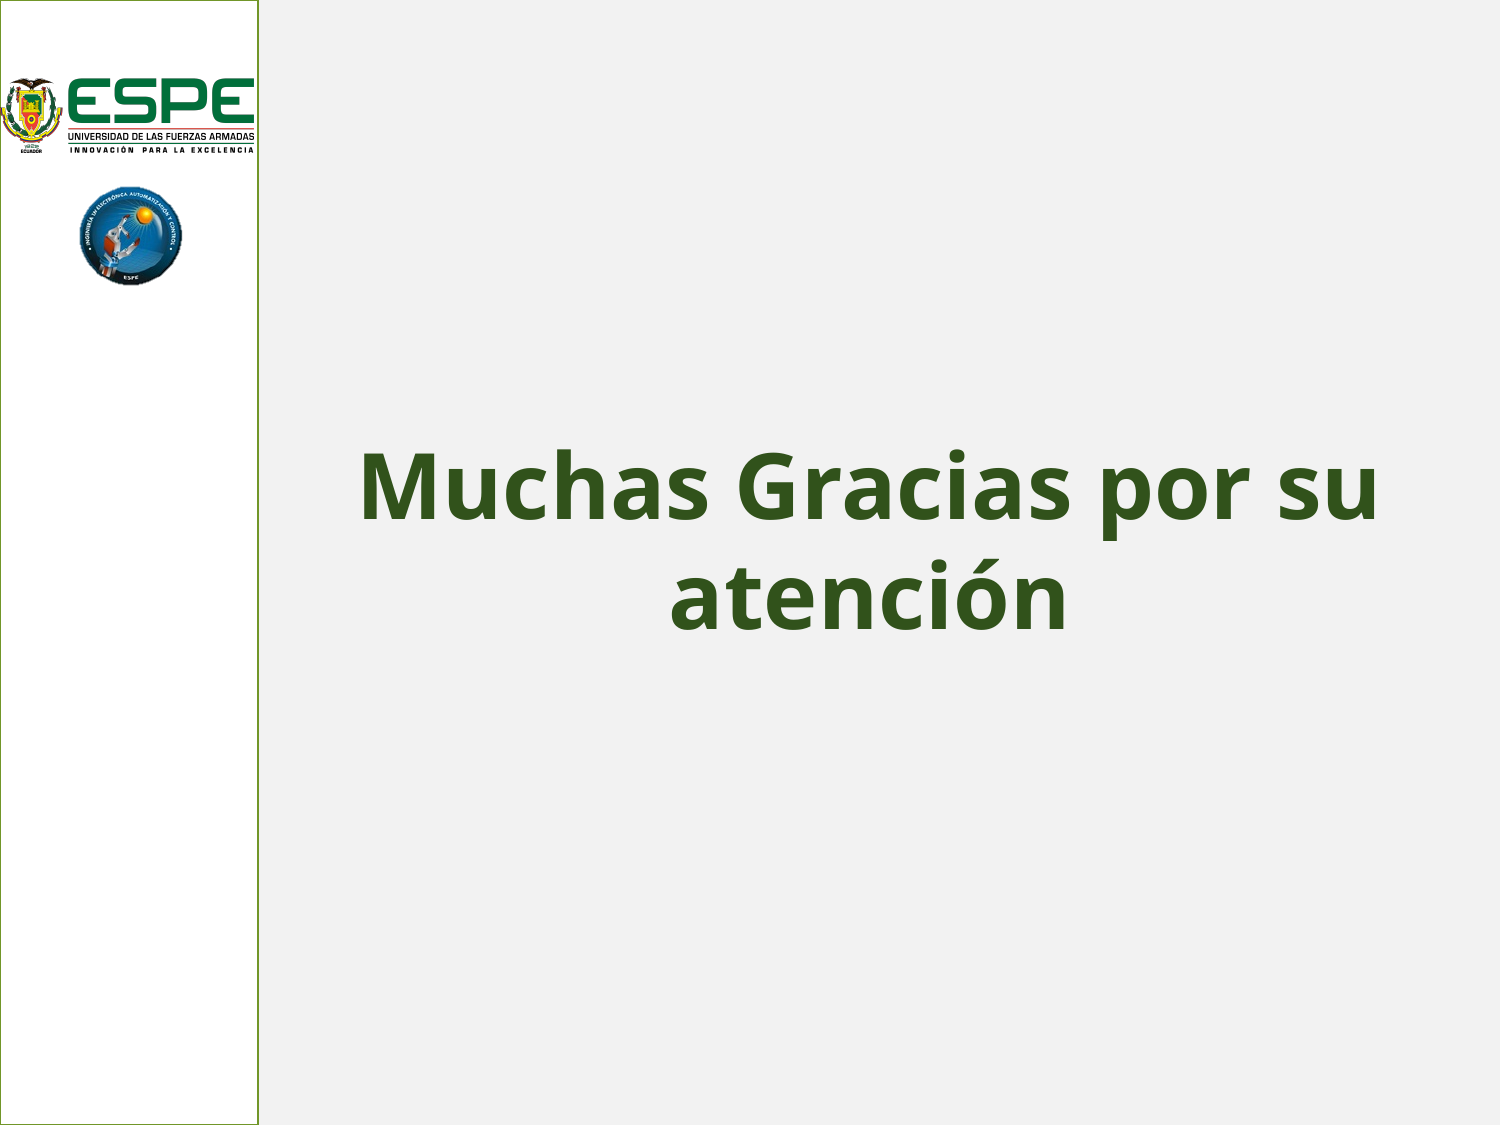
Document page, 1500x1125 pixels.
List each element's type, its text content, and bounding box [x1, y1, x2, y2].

text_box [0, 0, 259, 1125]
text_box Muchas Gracias por su atención [324, 420, 1415, 681]
picture [0, 78, 254, 153]
picture [75, 184, 183, 287]
